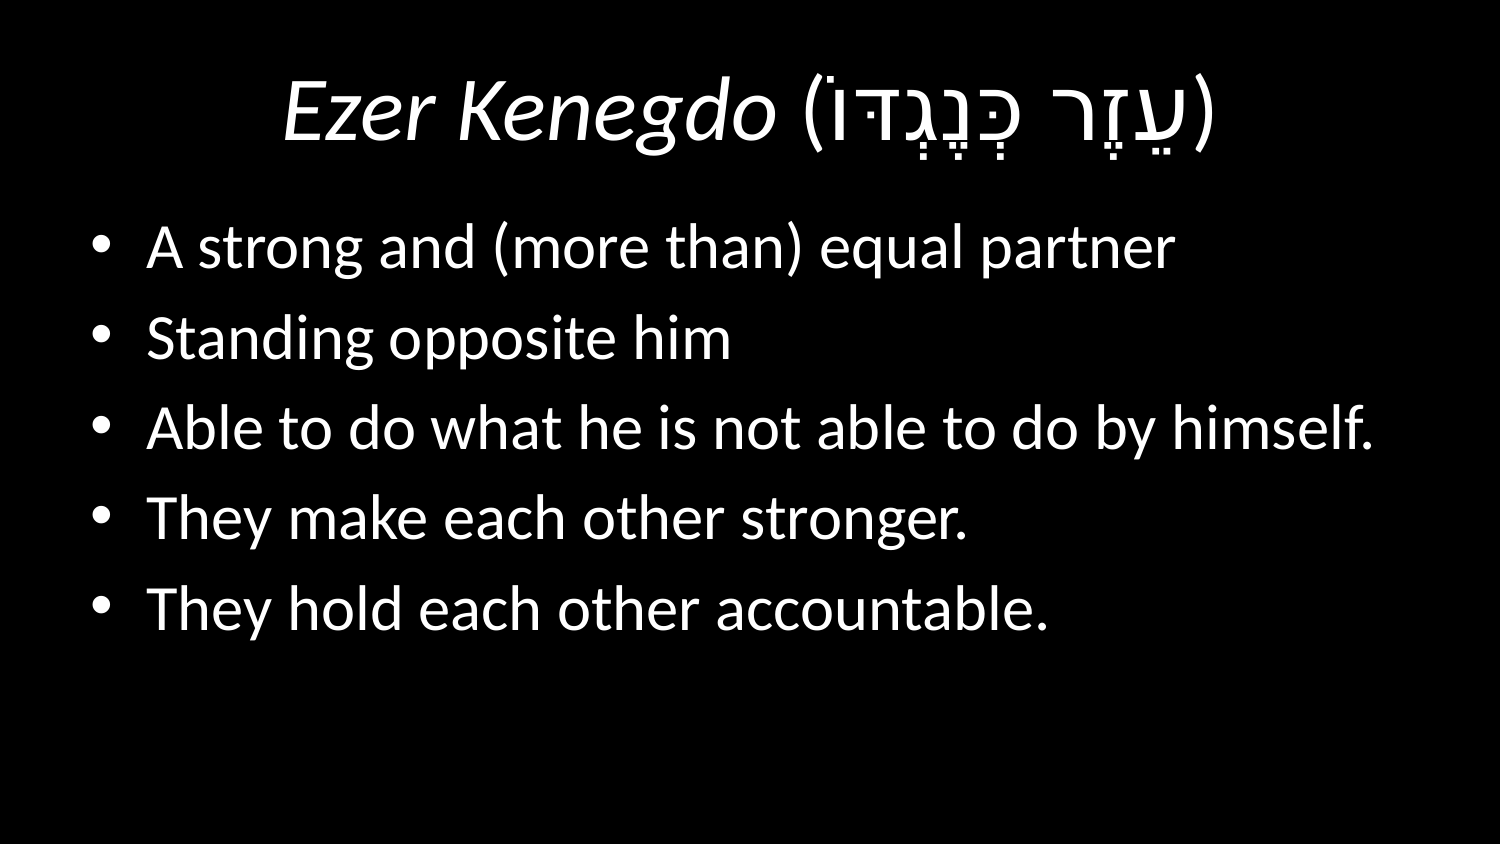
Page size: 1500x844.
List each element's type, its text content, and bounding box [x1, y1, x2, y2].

title Ezer Kenegdo (עֵזֶר כְּנֶגְדּוֹ​) [75, 33, 1425, 175]
list A strong and (more than) equal partner Standing opposite him Able to do what he is not able to do by himself. They make each other stronger. They hold each other accountable. [75, 196, 1425, 754]
